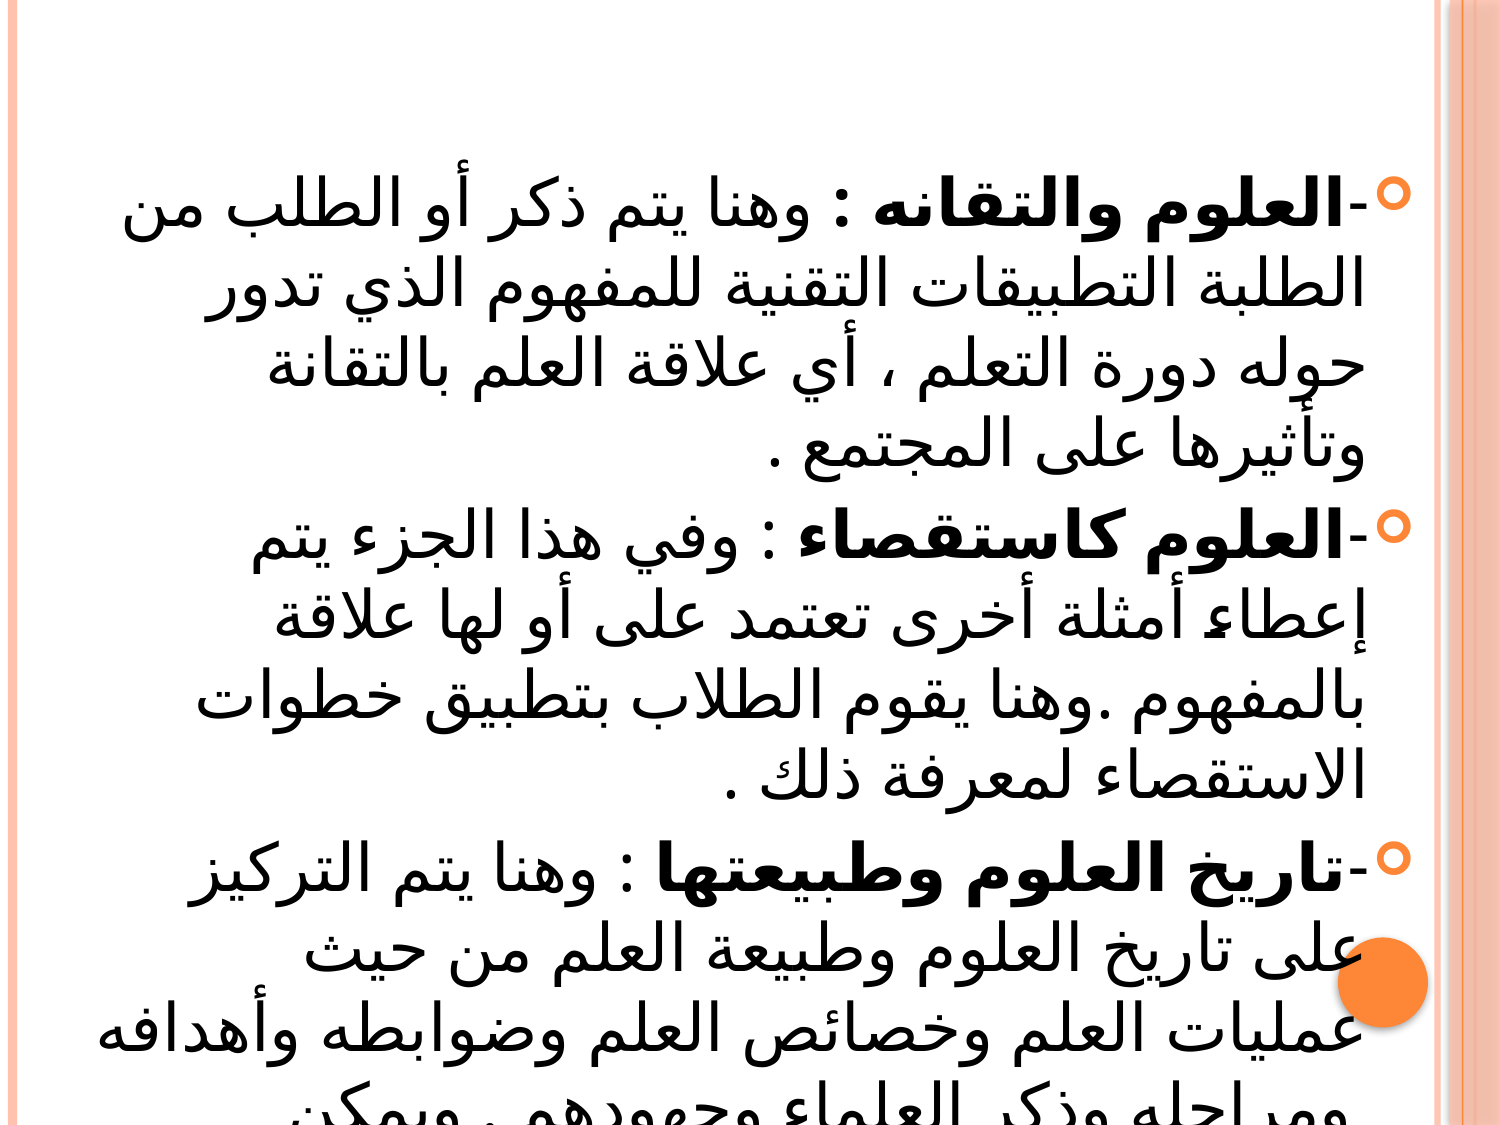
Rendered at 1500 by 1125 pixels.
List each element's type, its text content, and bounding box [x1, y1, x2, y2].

list - العلوم والتقانه : وهنا يتم ذكر أو الطلب من الطلبة التطبيقات التقنية للمفهوم الذي تدور حوله دورة التعلم ، أي علاقة العلم بالتقانة وتأثيرها على المجتمع . - العلوم كاستقصاء : وفي هذا الجزء يتم إعطاء أمثلة أخرى تعتمد على أو لها علاقة بالمفهوم .وهنا يقوم الطلاب بتطبيق خطوات الاستقصاء لمعرفة ذلك . - تاريخ العلوم وطبيعتها : وهنا يتم التركيز على تاريخ العلوم وطبيعة العلم من حيث عمليات العلم وخصائص العلم وضوابطه وأهدافه ومراحله وذكر العلماء وجهودهم . ويمكن الطلب من الطلبة القيام ببعض الأنشطة الخاصة بتطبيق لطبيعة العلوم . [75, 152, 1430, 1062]
